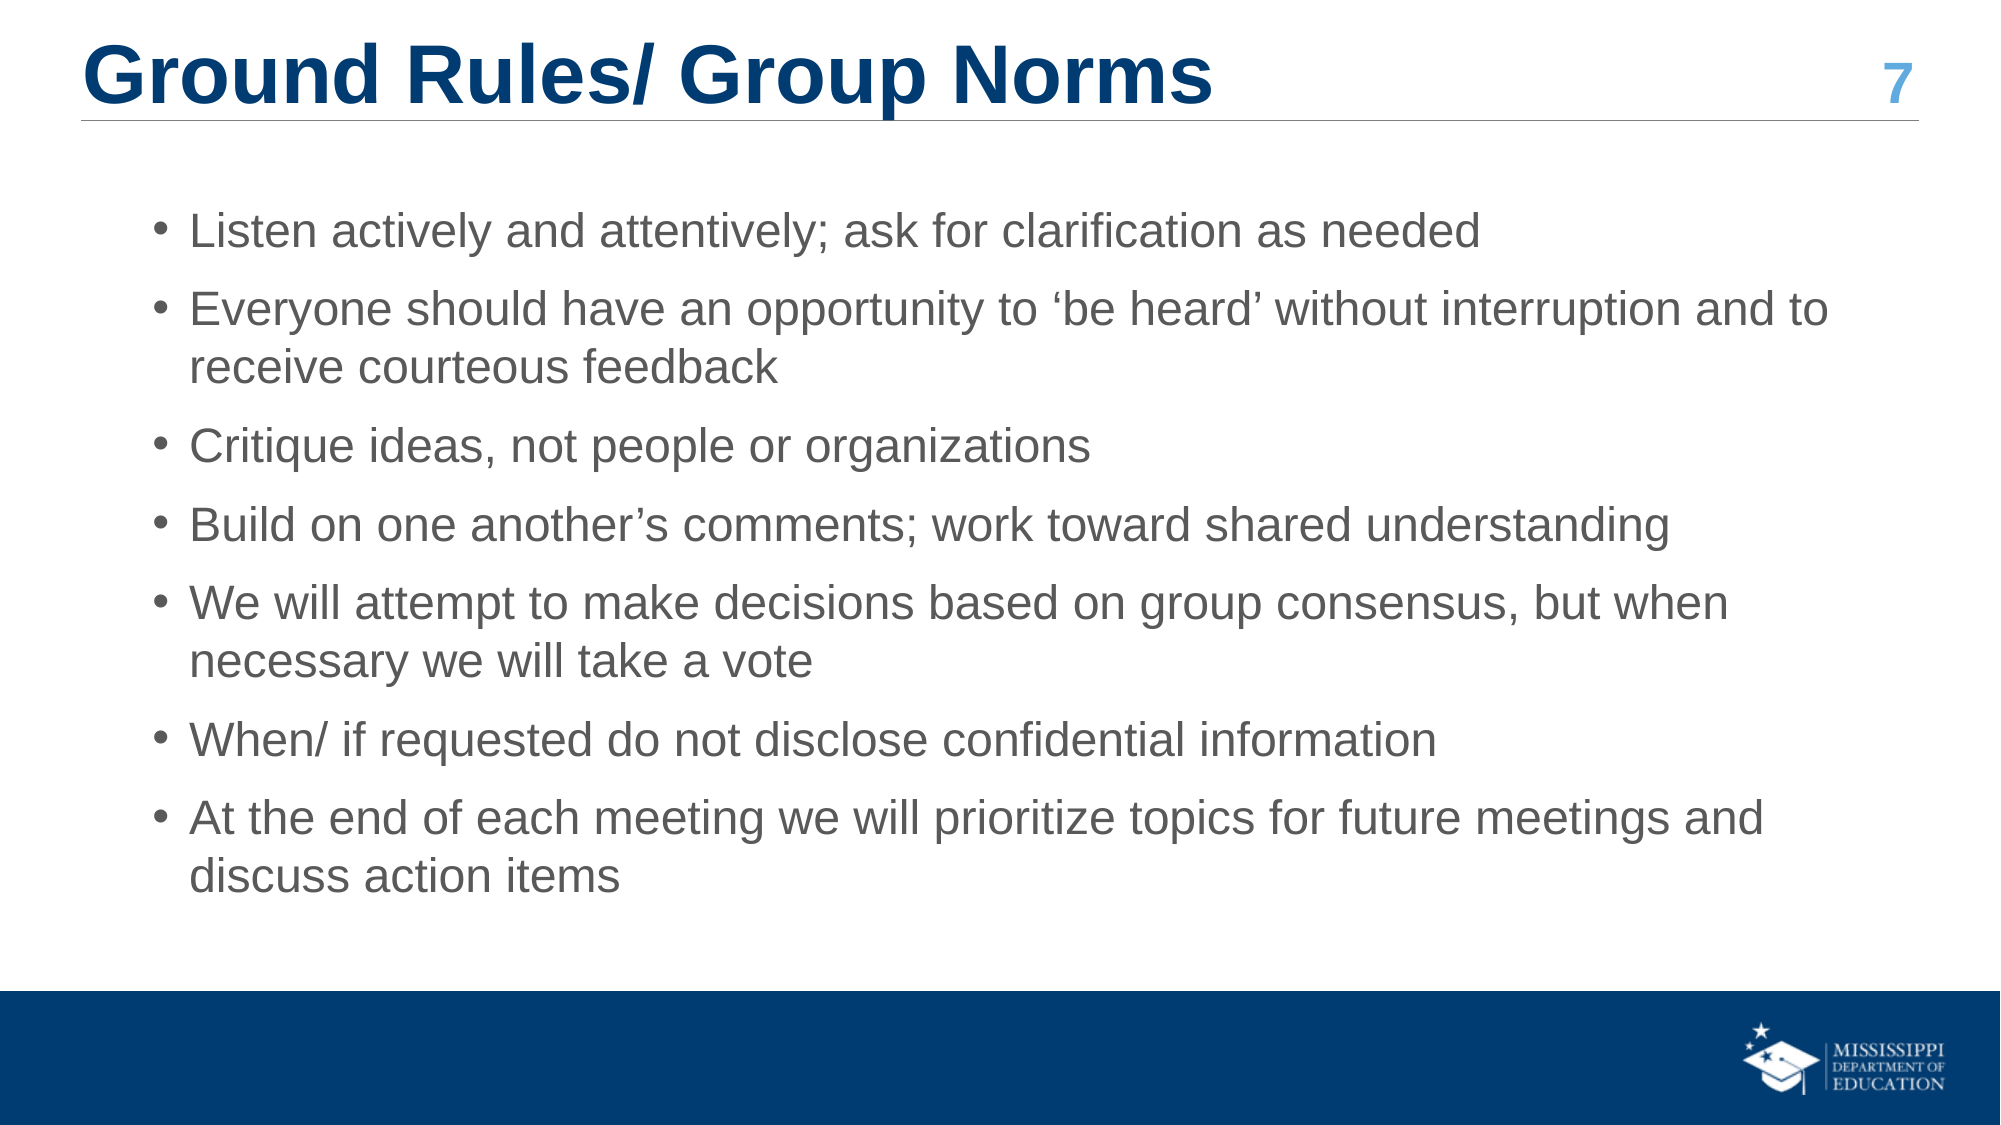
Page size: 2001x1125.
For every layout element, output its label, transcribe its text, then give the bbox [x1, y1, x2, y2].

list Listen actively and attentively; ask for clarification as needed Everyone should have an opportunity to ‘be heard’ without interruption and to receive courteous feedback Critique ideas, not people or organizations Build on one another’s comments; work toward shared understanding We will attempt to make decisions based on group consensus, but when necessary we will take a vote When/ if requested do not disclose confidential information At the end of each meeting we will prioritize topics for future meetings and discuss action items [137, 191, 1863, 911]
title Ground Rules/ Group Norms [67, 45, 1808, 108]
picture [1742, 1021, 1946, 1095]
